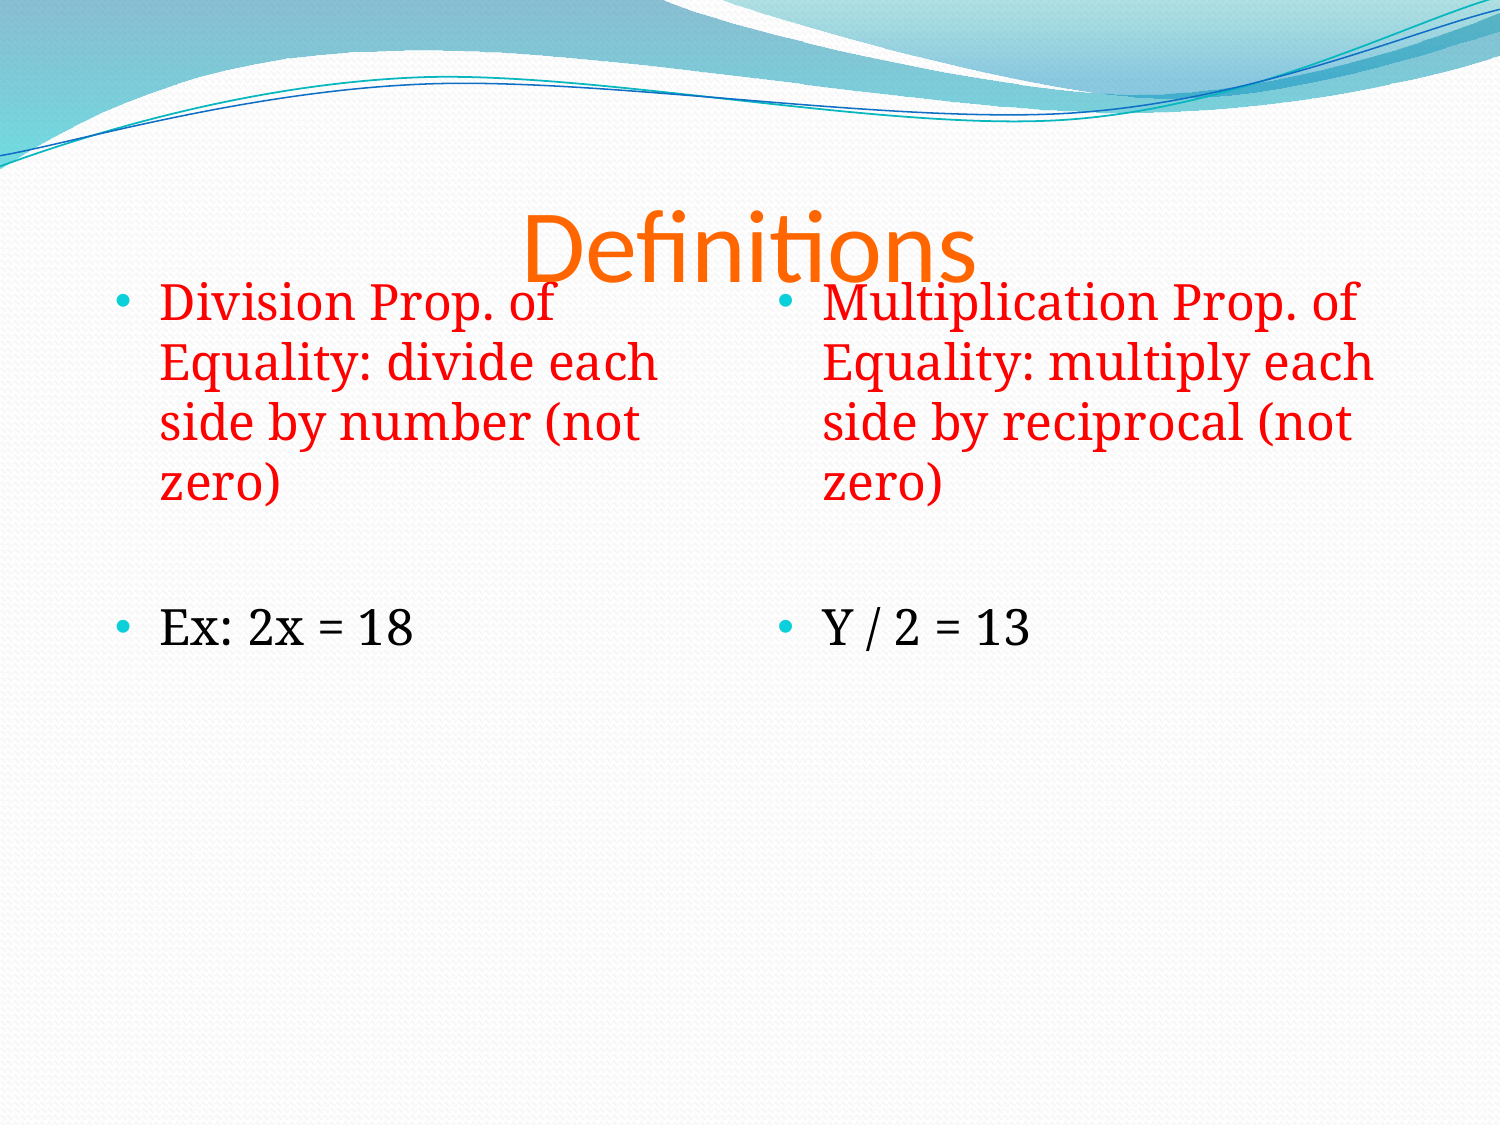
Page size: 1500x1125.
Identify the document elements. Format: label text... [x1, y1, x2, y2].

list Multiplication Prop. of Equality: multiply each side by reciprocal (not zero) Y / 2 = 13 [762, 262, 1463, 1000]
title Definitions [75, 115, 1425, 303]
list Division Prop. of Equality: divide each side by number (not zero) Ex: 2x = 18 [99, 303, 713, 938]
